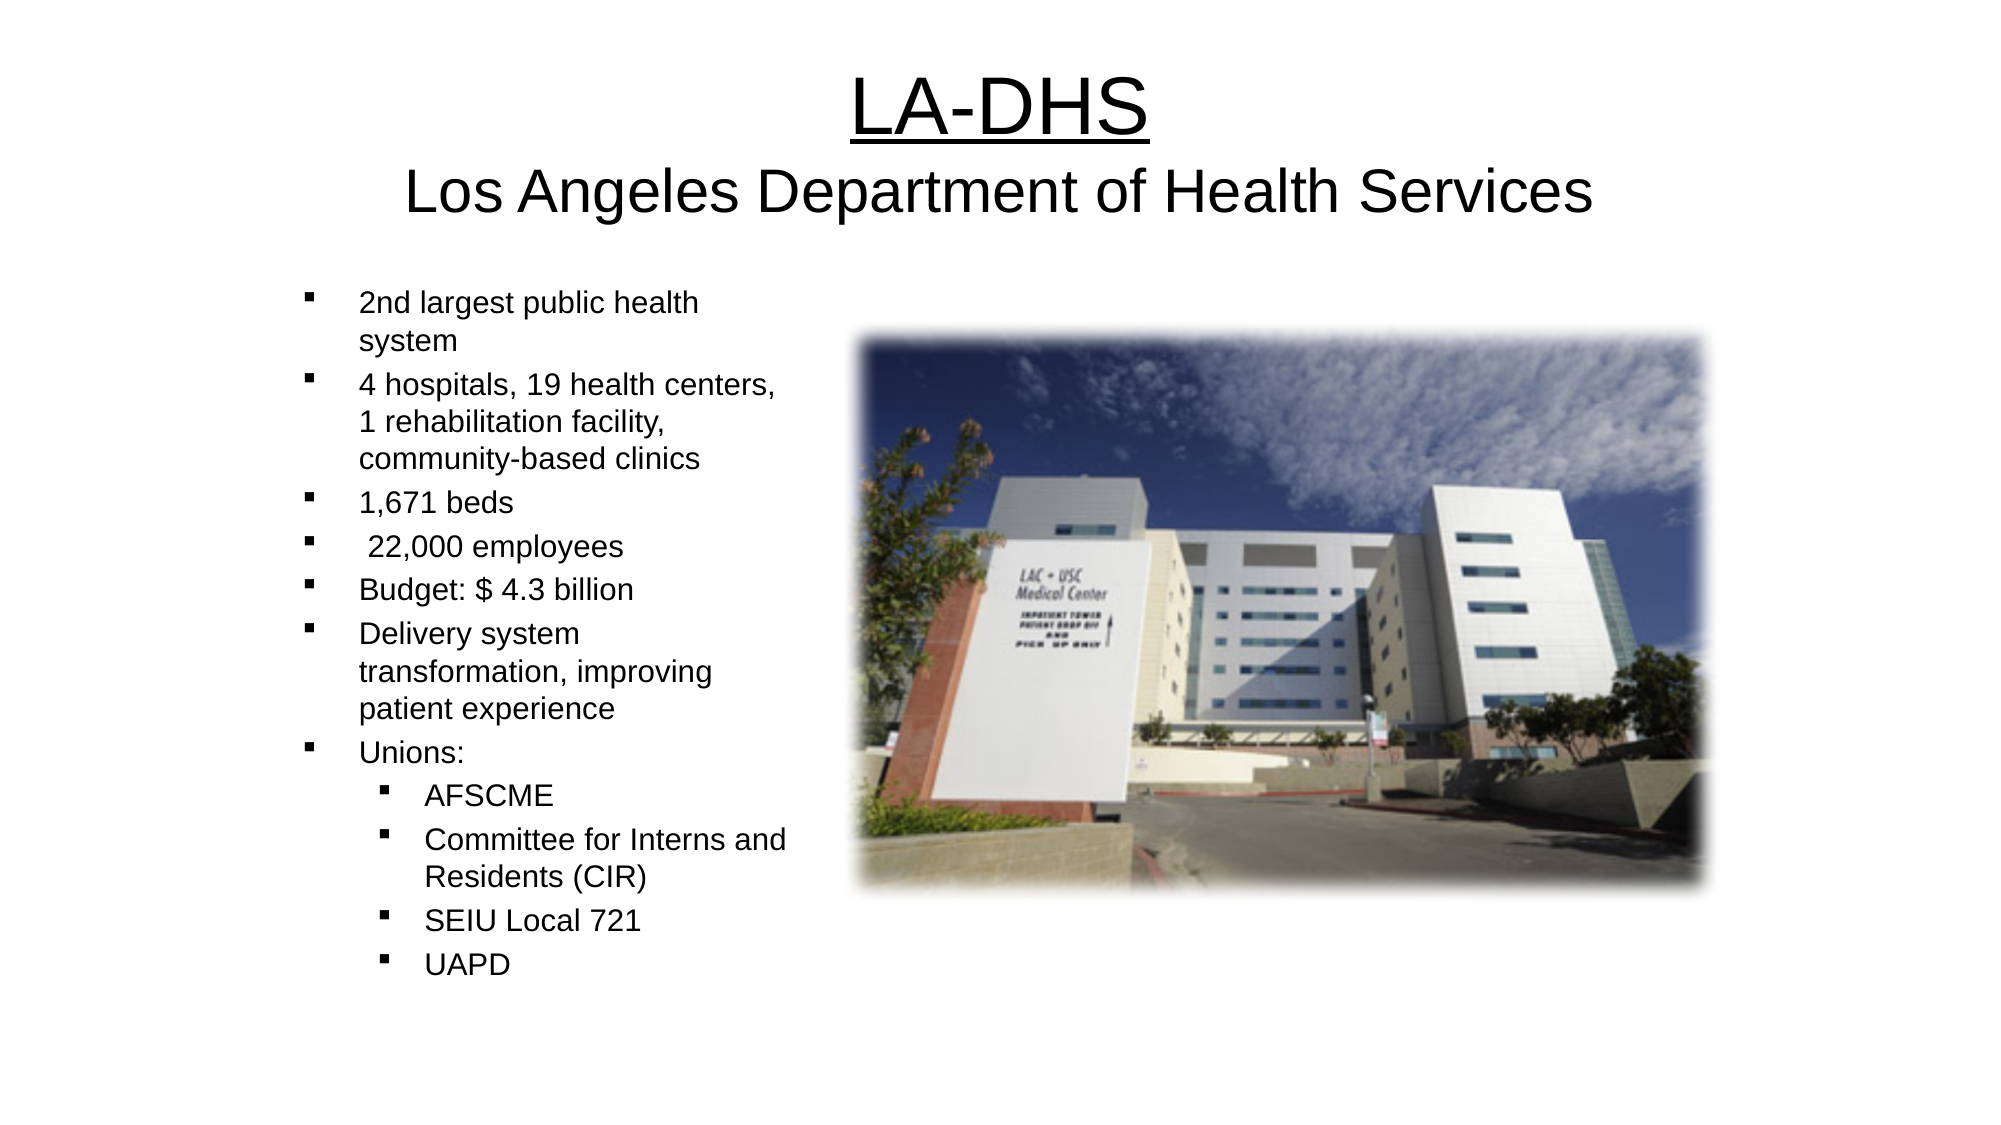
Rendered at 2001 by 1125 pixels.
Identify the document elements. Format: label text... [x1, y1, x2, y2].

title LA-DHS Los Angeles Department of Health Services [99, 45, 1900, 233]
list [841, 320, 1720, 905]
list 2nd largest public health system 4 hospitals, 19 health centers, 1 rehabilitation facility, community-based clinics 1,671 beds 22,000 employees Budget: $ 4.3 billion Delivery system transformation, improving patient experience Unions: AFSCME Committee for Interns and Residents (CIR) SEIU Local 721 UAPD [287, 275, 813, 1025]
